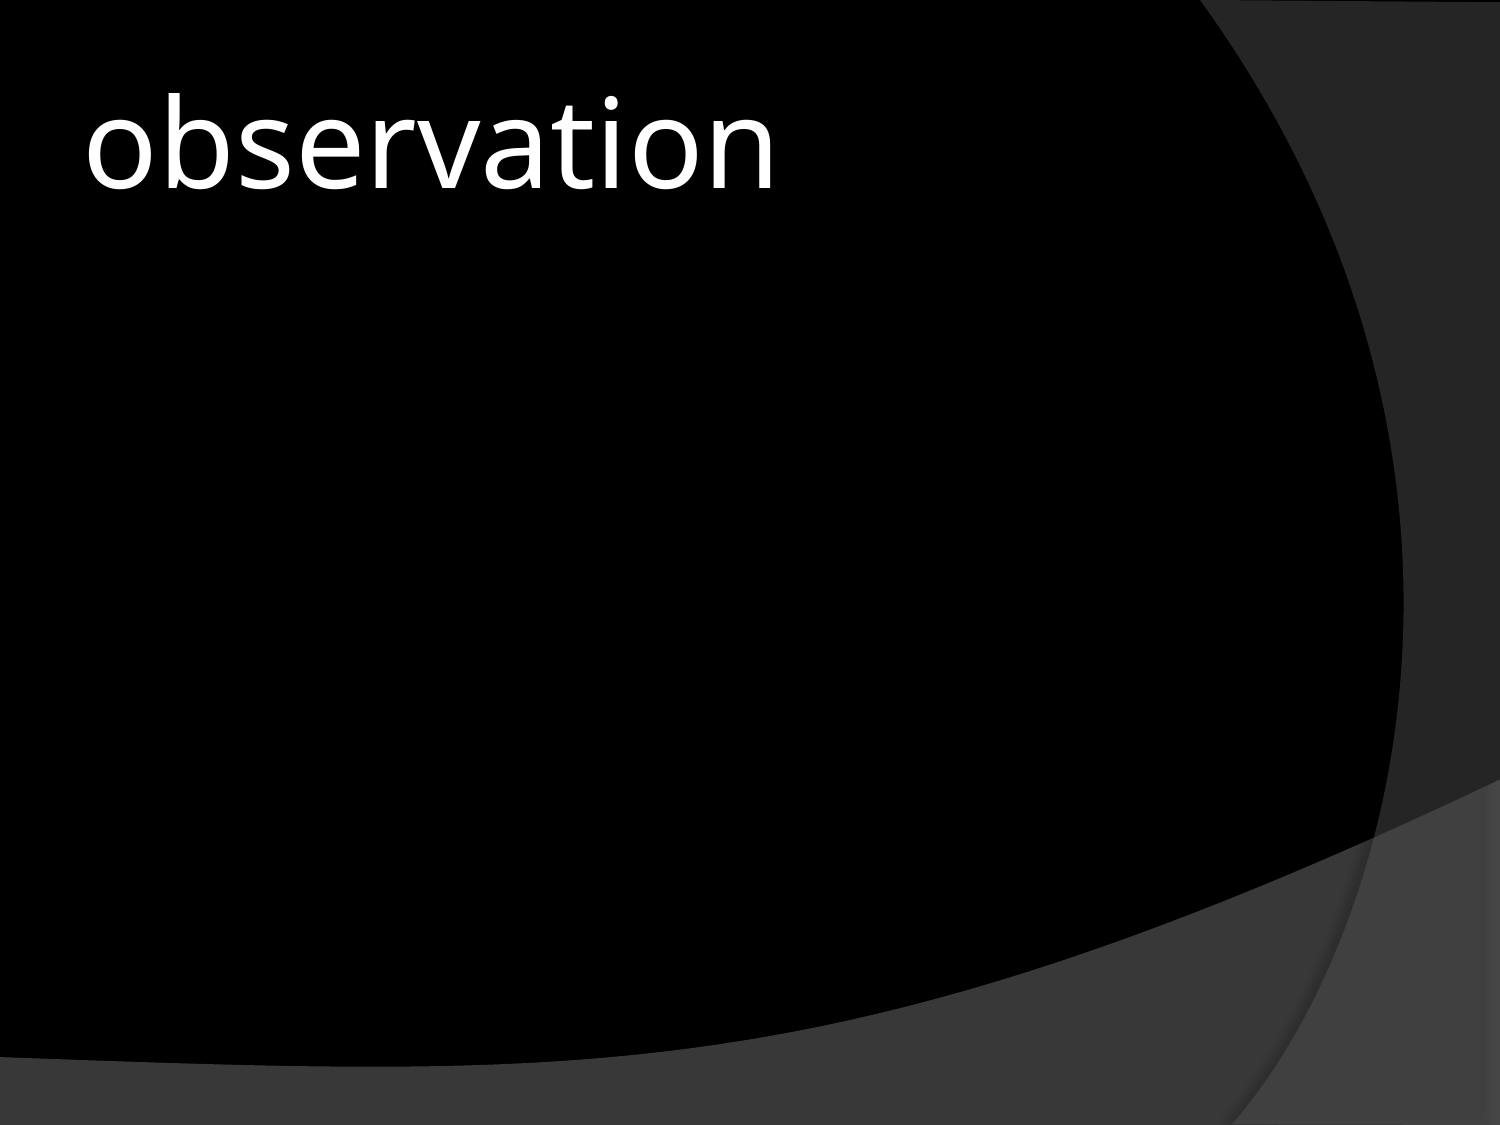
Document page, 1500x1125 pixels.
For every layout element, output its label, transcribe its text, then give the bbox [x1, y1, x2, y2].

title observation [75, 45, 1300, 233]
